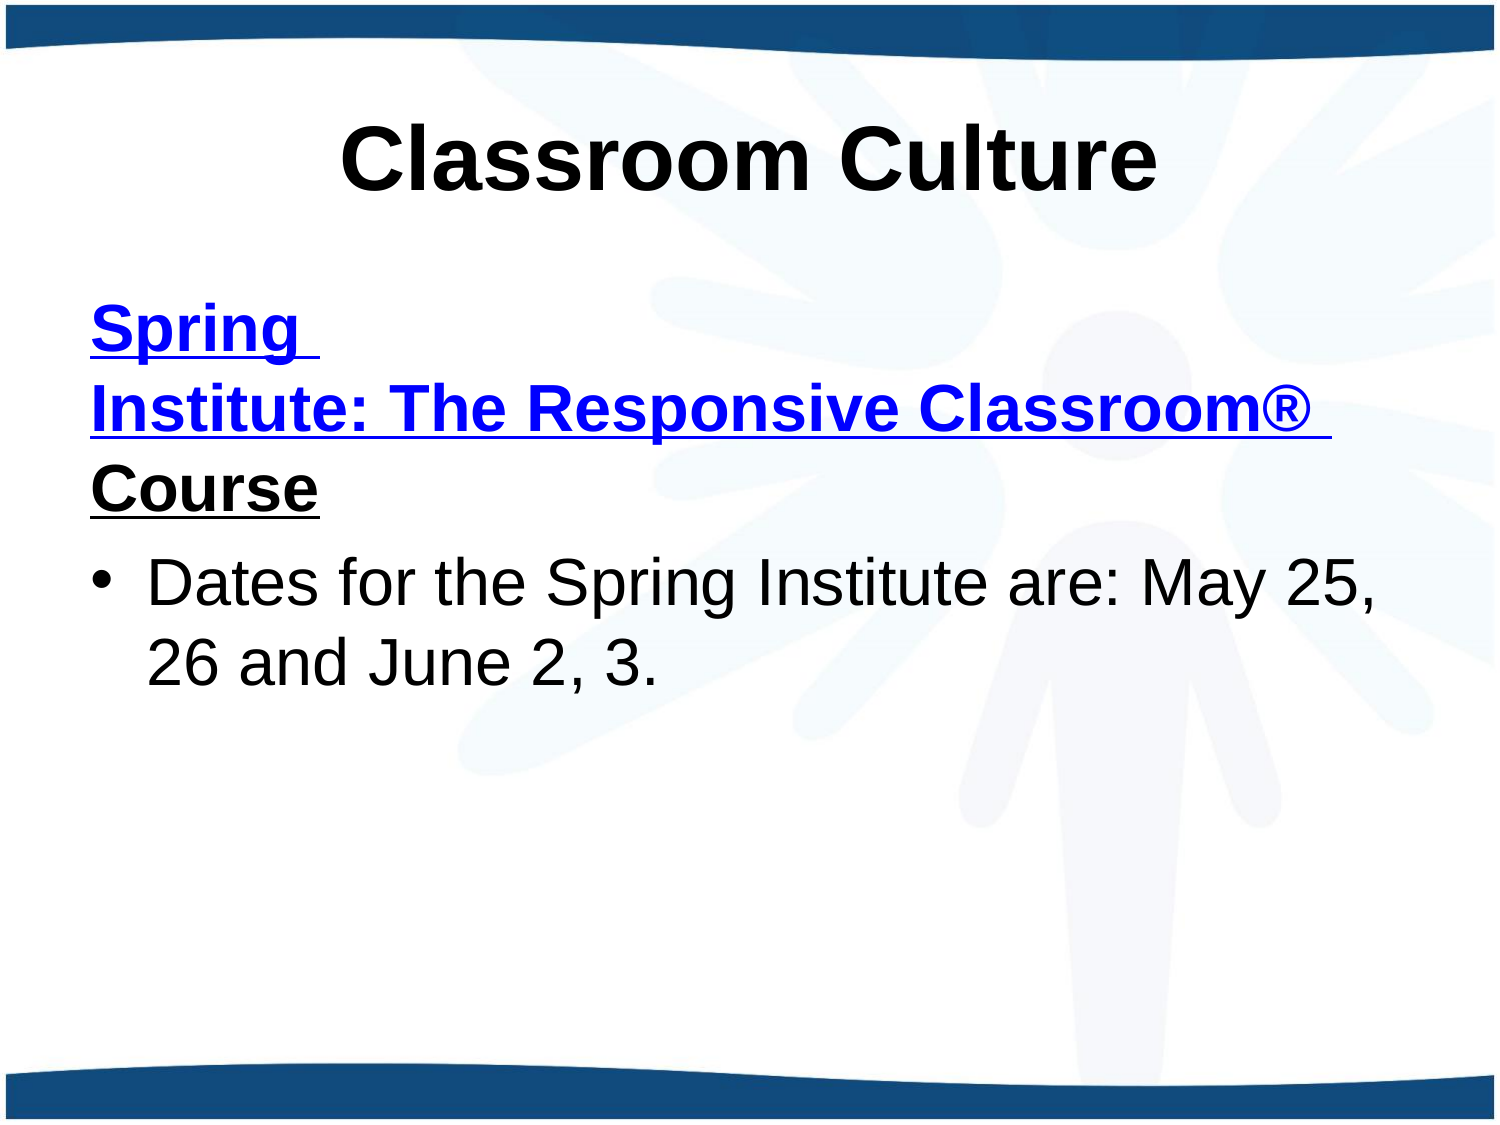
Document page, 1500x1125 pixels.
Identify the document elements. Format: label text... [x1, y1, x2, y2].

picture [0, 0, 1500, 1125]
list Spring Institute: The Responsive Classroom® Course Dates for the Spring Institute are: May 25, 26 and June 2, 3. [75, 277, 1425, 1020]
title Classroom Culture [75, 59, 1425, 248]
